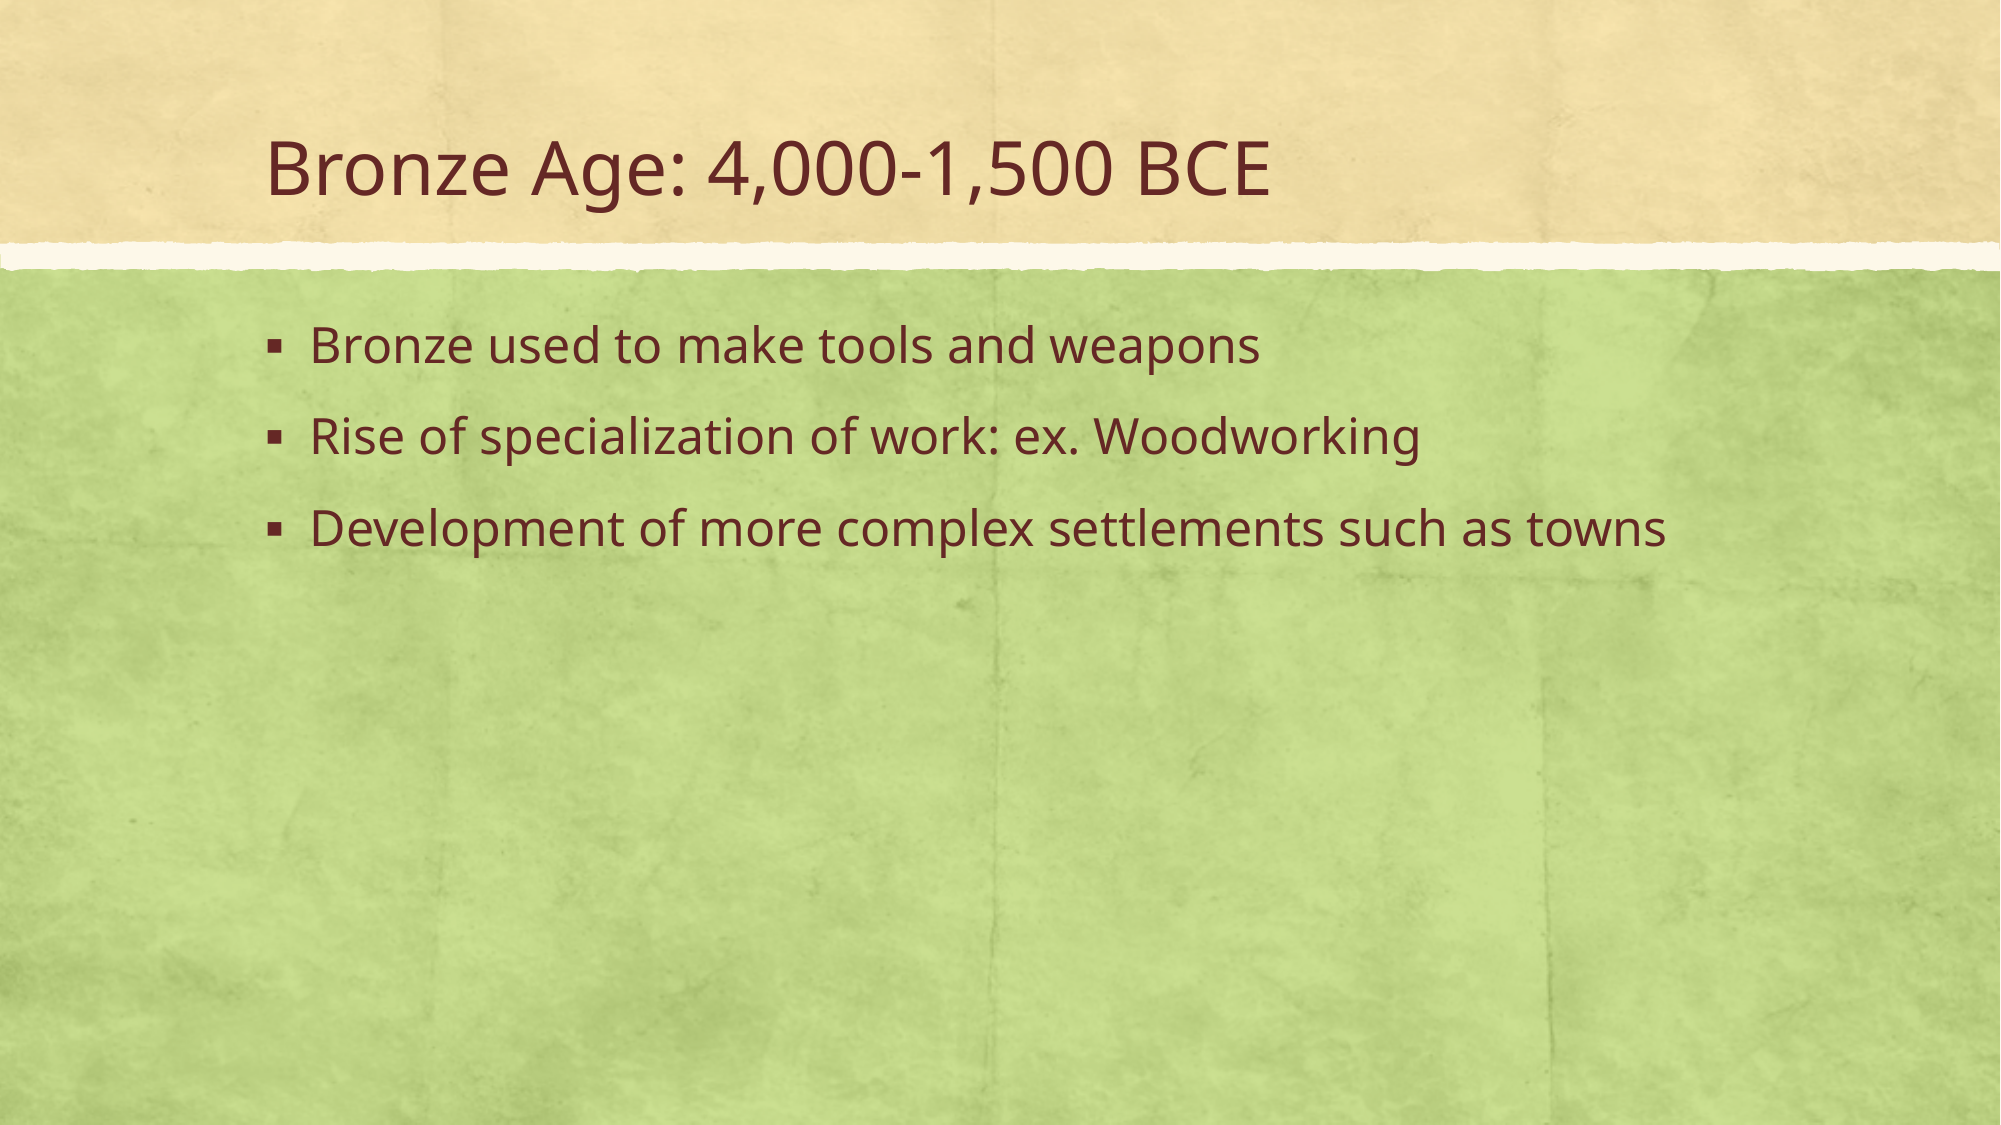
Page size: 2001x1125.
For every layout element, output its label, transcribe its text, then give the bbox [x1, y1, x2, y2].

title Bronze Age: 4,000-1,500 BCE [249, 31, 1751, 219]
list Bronze used to make tools and weapons Rise of specialization of work: ex. Woodworking Development of more complex settlements such as towns [249, 312, 1751, 1013]
